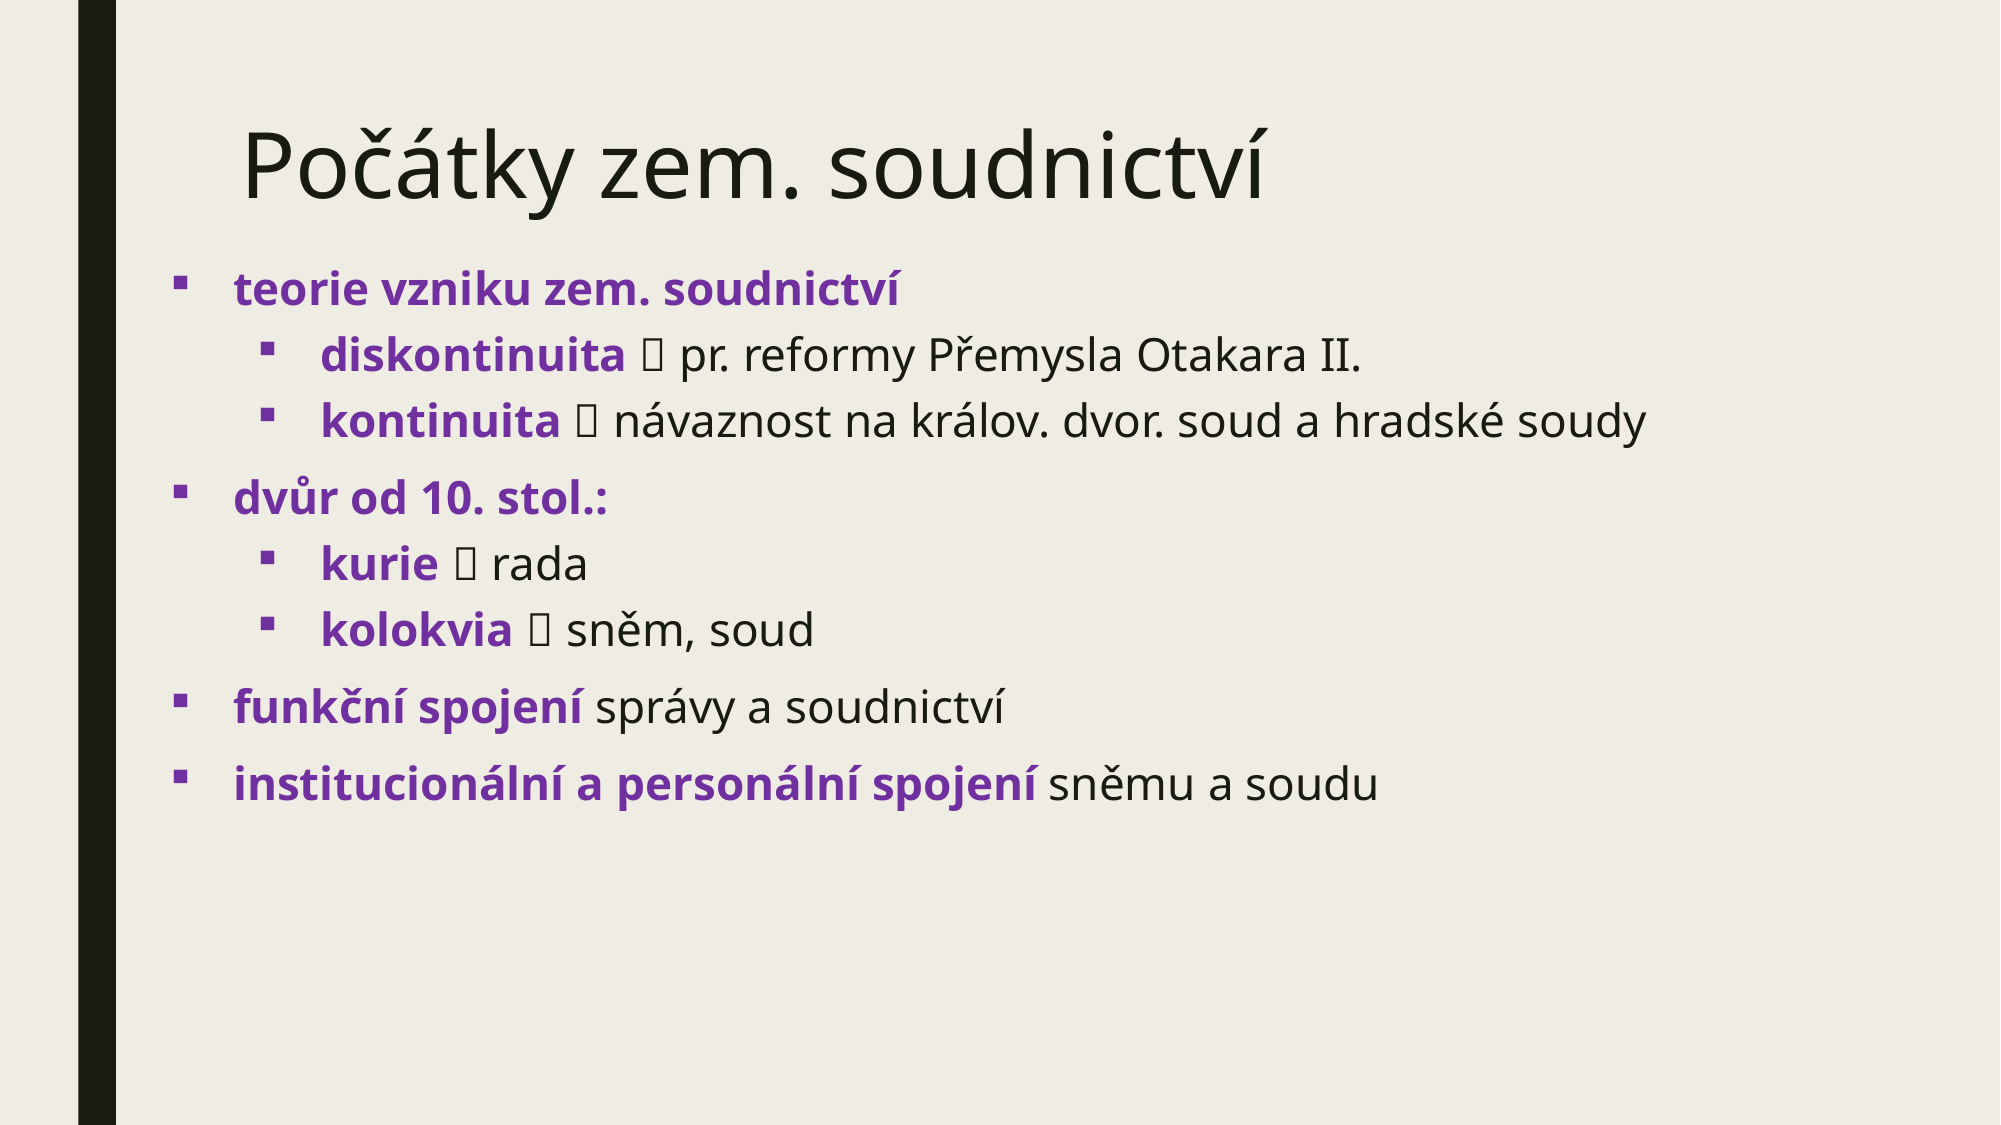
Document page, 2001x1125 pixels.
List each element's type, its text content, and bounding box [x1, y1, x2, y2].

title Počátky zem. soudnictví [225, 112, 1800, 256]
list teorie vzniku zem. soudnictví diskontinuita  pr. reformy Přemysla Otakara II. kontinuita  návaznost na králov. dvor. soud a hradské soudy dvůr od 10. stol.: kurie  rada kolokvia  sněm, soud funkční spojení správy a soudnictví institucionální a personální spojení sněmu a soudu [155, 256, 1962, 1104]
